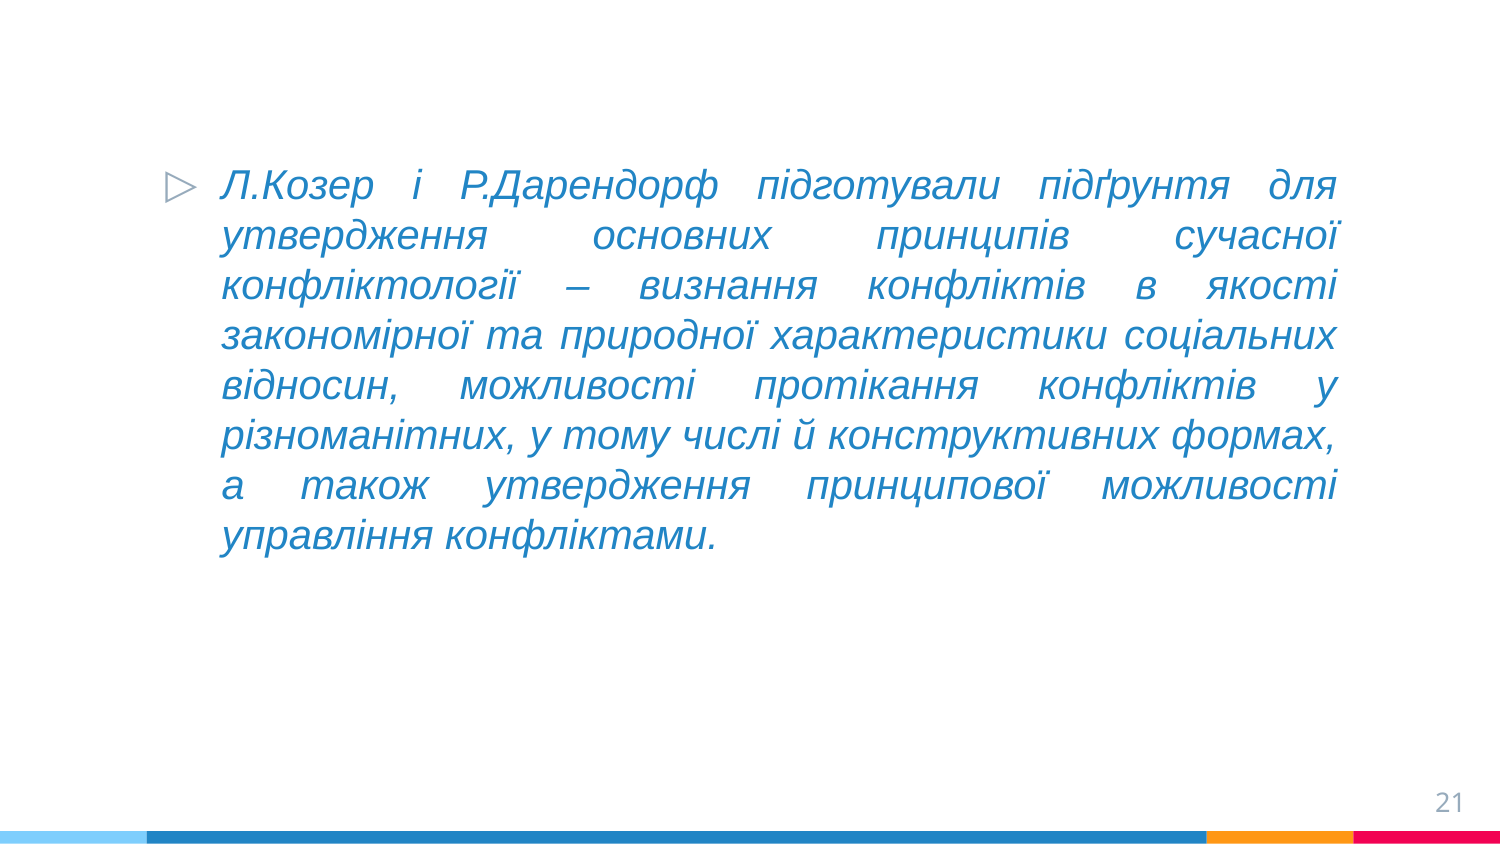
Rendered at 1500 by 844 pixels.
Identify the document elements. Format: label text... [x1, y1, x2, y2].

slide_number 21 [1391, 770, 1482, 822]
list Л.Козер і Р.Дарендорф підготували підґрунтя для утвердження основних принципів сучасної конфліктології – визнання конфліктів в якості закономірної та природної характеристики соціальних відносин, можливості протікання конфліктів у різноманітних, у тому числі й конструктивних формах, а також утвердження принципової можливості управління конфліктами. [131, 142, 1353, 797]
